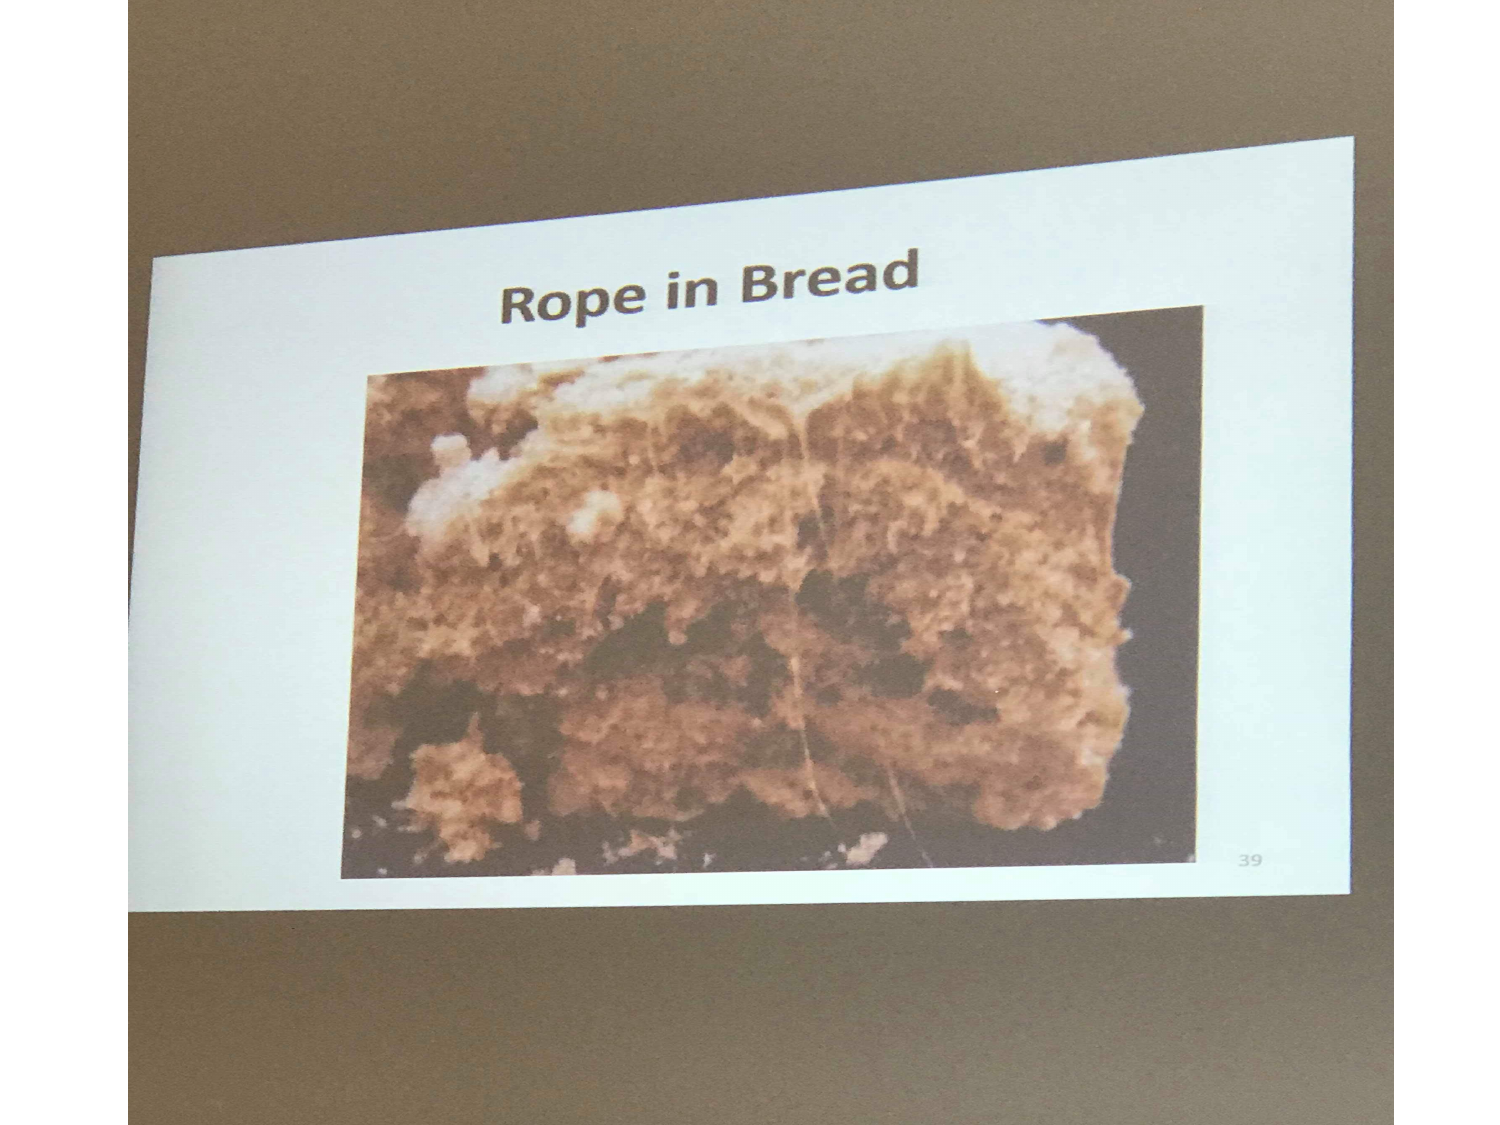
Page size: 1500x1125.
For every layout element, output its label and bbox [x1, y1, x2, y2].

picture [128, 0, 1394, 1125]
